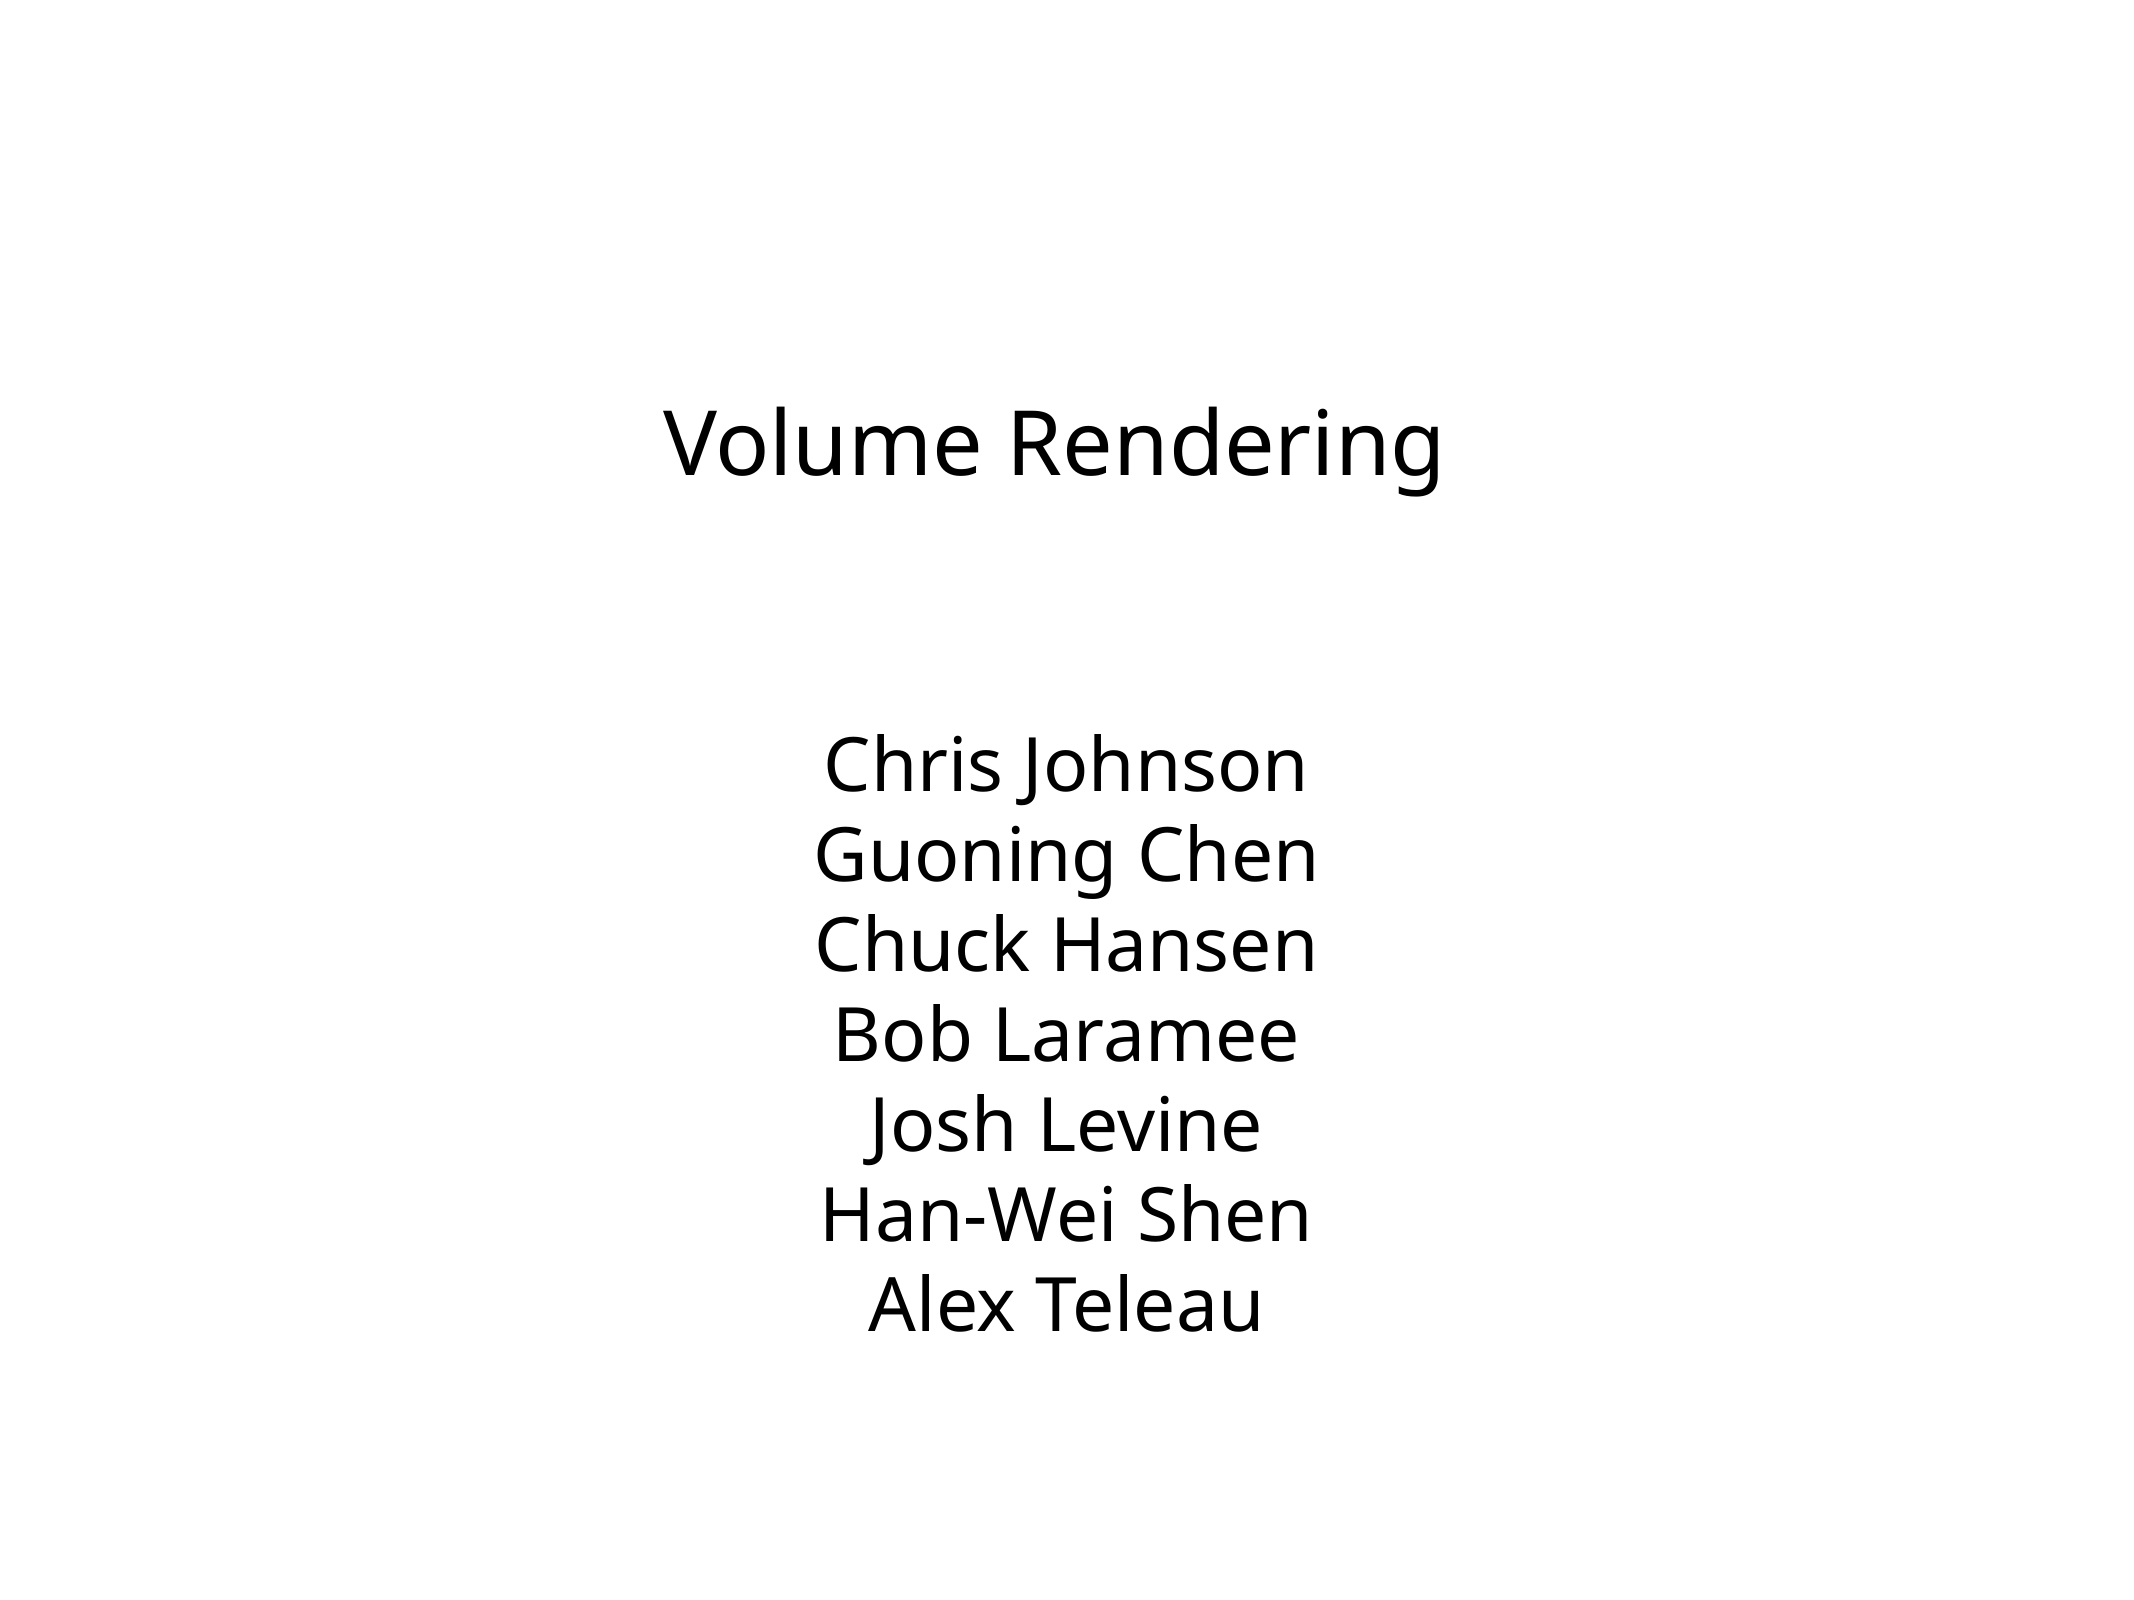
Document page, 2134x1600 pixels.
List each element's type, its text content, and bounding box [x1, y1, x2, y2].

title Volume Rendering [207, 268, 1926, 503]
text_box Chris Johnson Guoning Chen Chuck Hansen Bob Laramee Josh Levine Han-Wei Shen Alex Teleau [533, 709, 1601, 1355]
